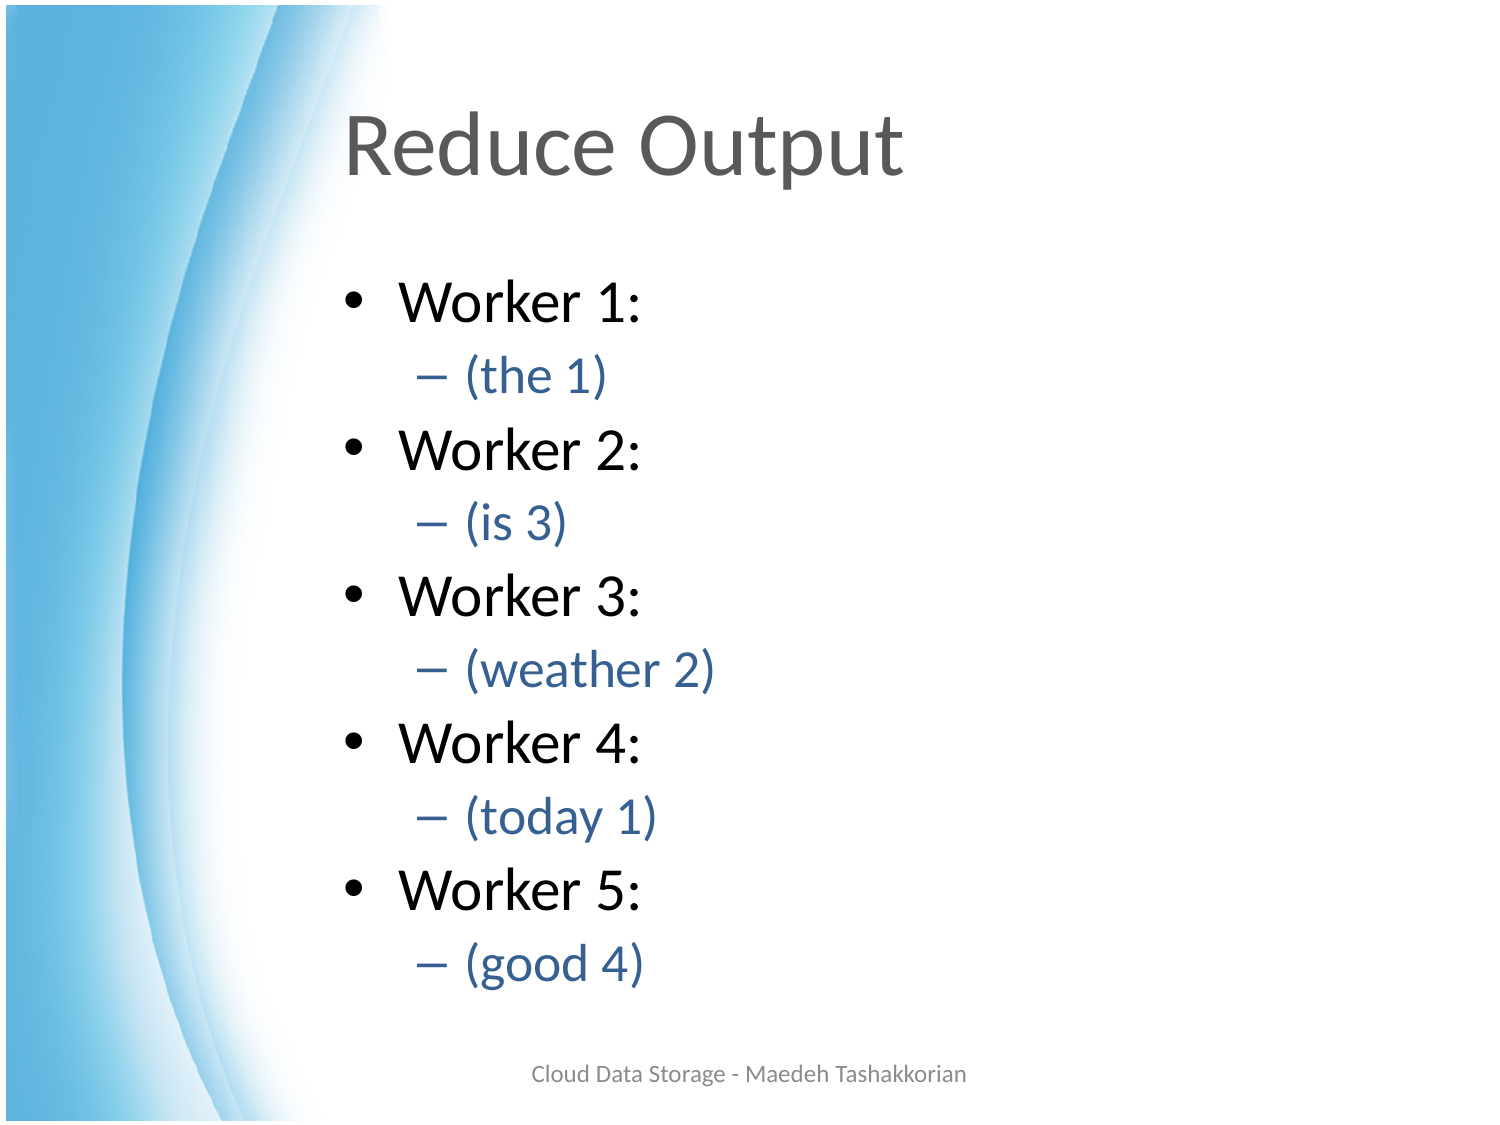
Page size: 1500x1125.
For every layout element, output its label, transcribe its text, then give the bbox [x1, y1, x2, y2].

list Worker 1: (the 1) Worker 2: (is 3) Worker 3: (weather 2) Worker 4: (today 1) Worker 5: (good 4) [327, 262, 1426, 1006]
picture [0, 0, 1500, 1125]
title Reduce Output [327, 44, 1426, 233]
footer Cloud Data Storage - Maedeh Tashakkorian [512, 1042, 988, 1103]
